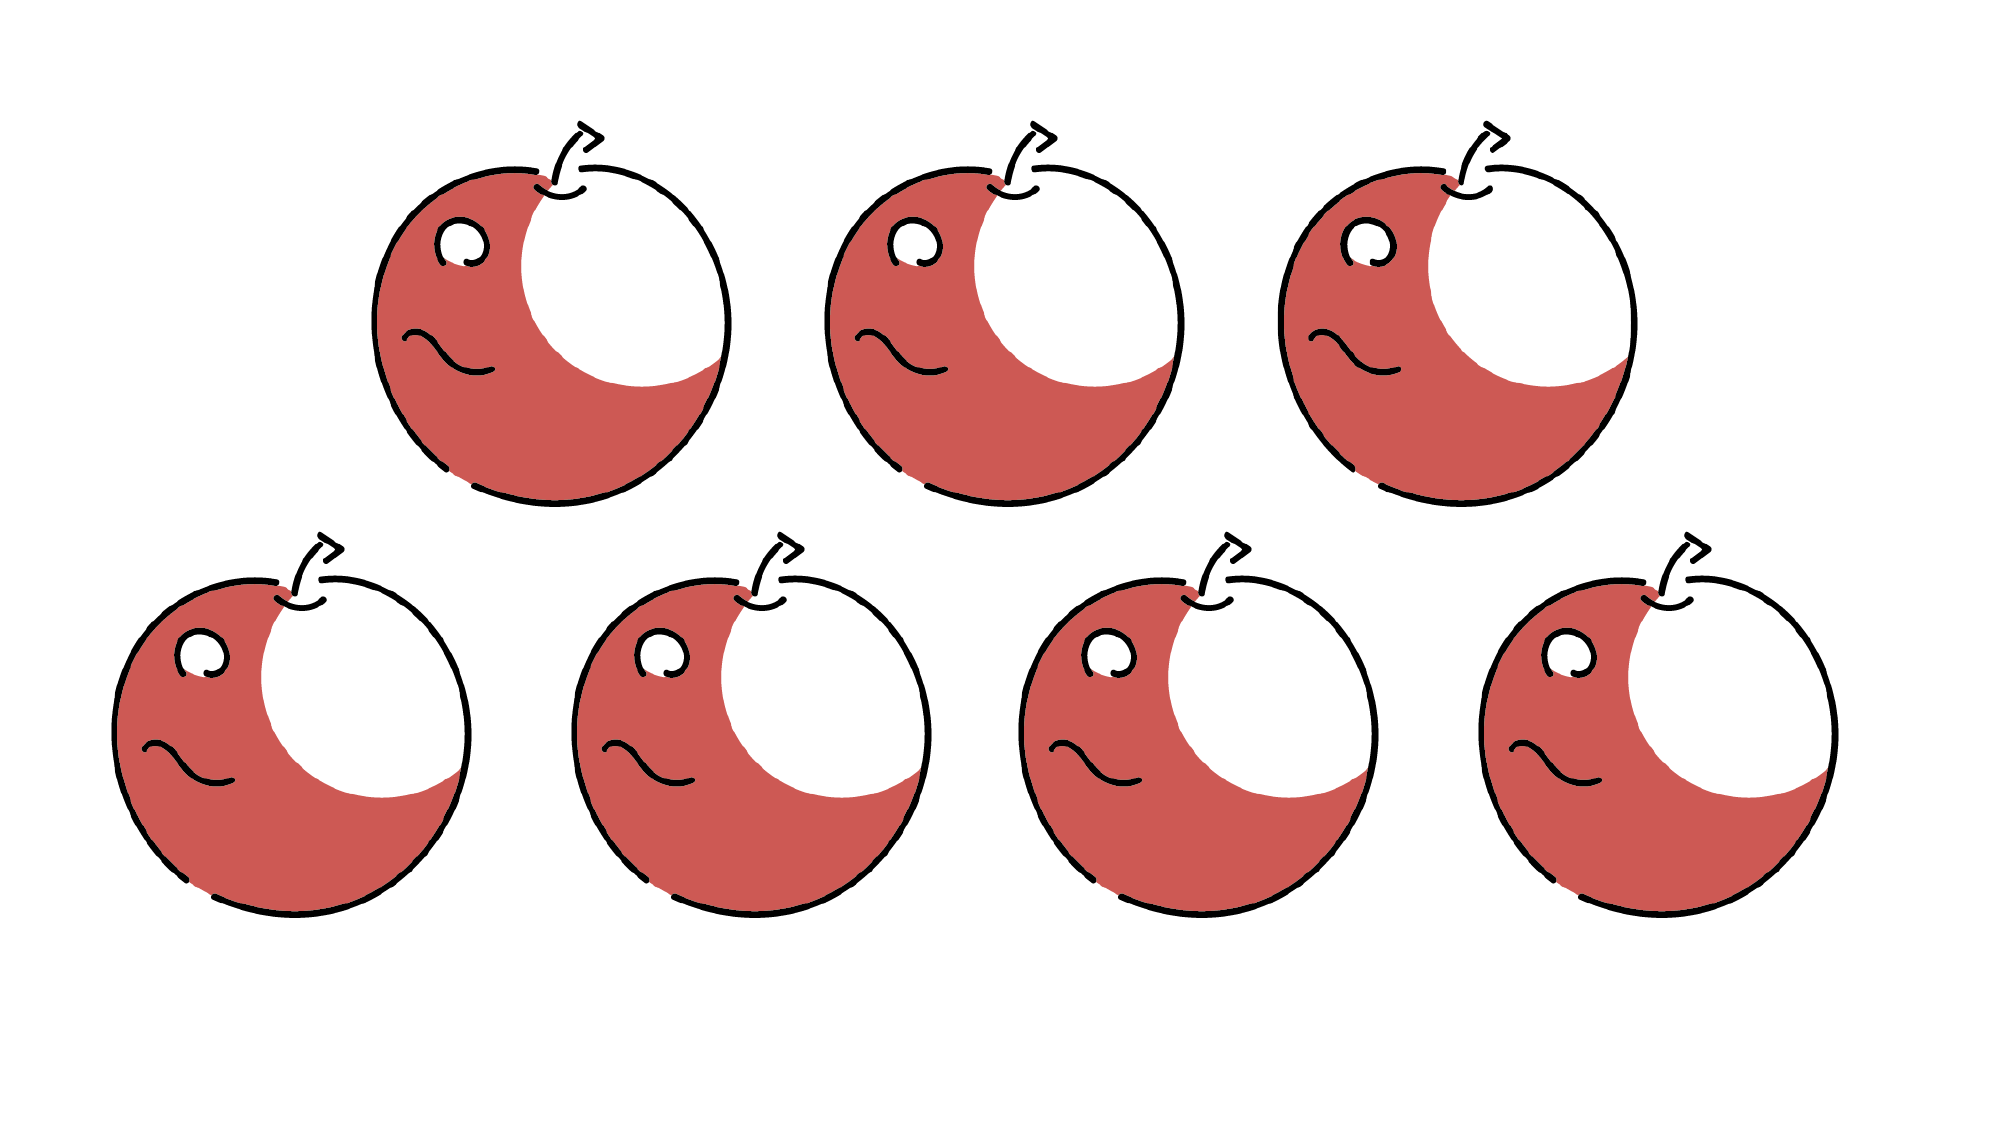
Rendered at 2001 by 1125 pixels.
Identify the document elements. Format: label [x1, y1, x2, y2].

picture [86, 105, 1854, 927]
